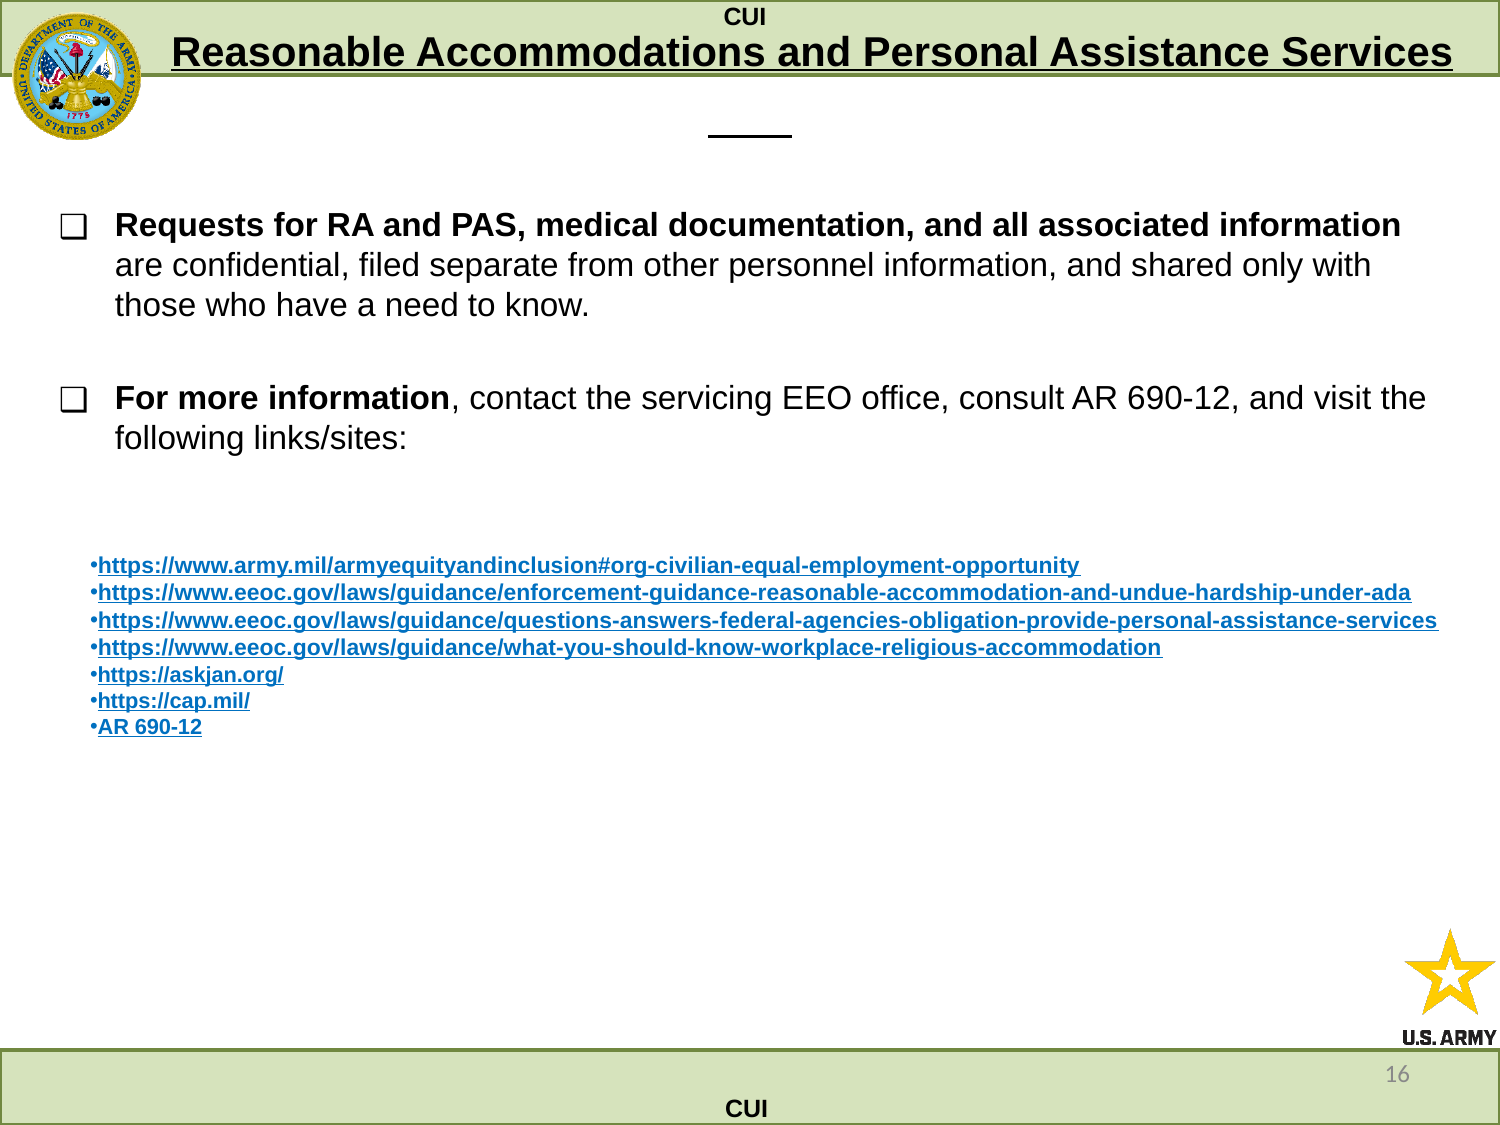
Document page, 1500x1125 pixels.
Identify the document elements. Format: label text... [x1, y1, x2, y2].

text_box [0, 74, 1500, 150]
text_box https://www.army.mil/armyequityandinclusion#org-civilian-equal-employment-opportunity https://www.eeoc.gov/laws/guidance/enforcement-guidance-reasonable-accommodation-and-undue-hardship-under-ada https://www.eeoc.gov/laws/guidance/questions-answers-federal-agencies-obligation-provide-personal-assistance-services https://www.eeoc.gov/laws/guidance/what-you-should-know-workplace-religious-accommodation https://askjan.org/ https://cap.mil/ AR 690-12 [75, 543, 1469, 774]
picture [12, 12, 137, 74]
slide_number ‹#› [1074, 1042, 1425, 1103]
title Reasonable Accommodations and Personal Assistance Services [137, 0, 1488, 125]
list Requests for RA and PAS, medical documentation, and all associated information are confidential, filed separate from other personnel information, and shared only with those who have a need to know. For more information, contact the servicing EEO office, consult AR 690-12, and visit the following links/sites: [43, 195, 1457, 631]
picture [1403, 928, 1497, 1045]
